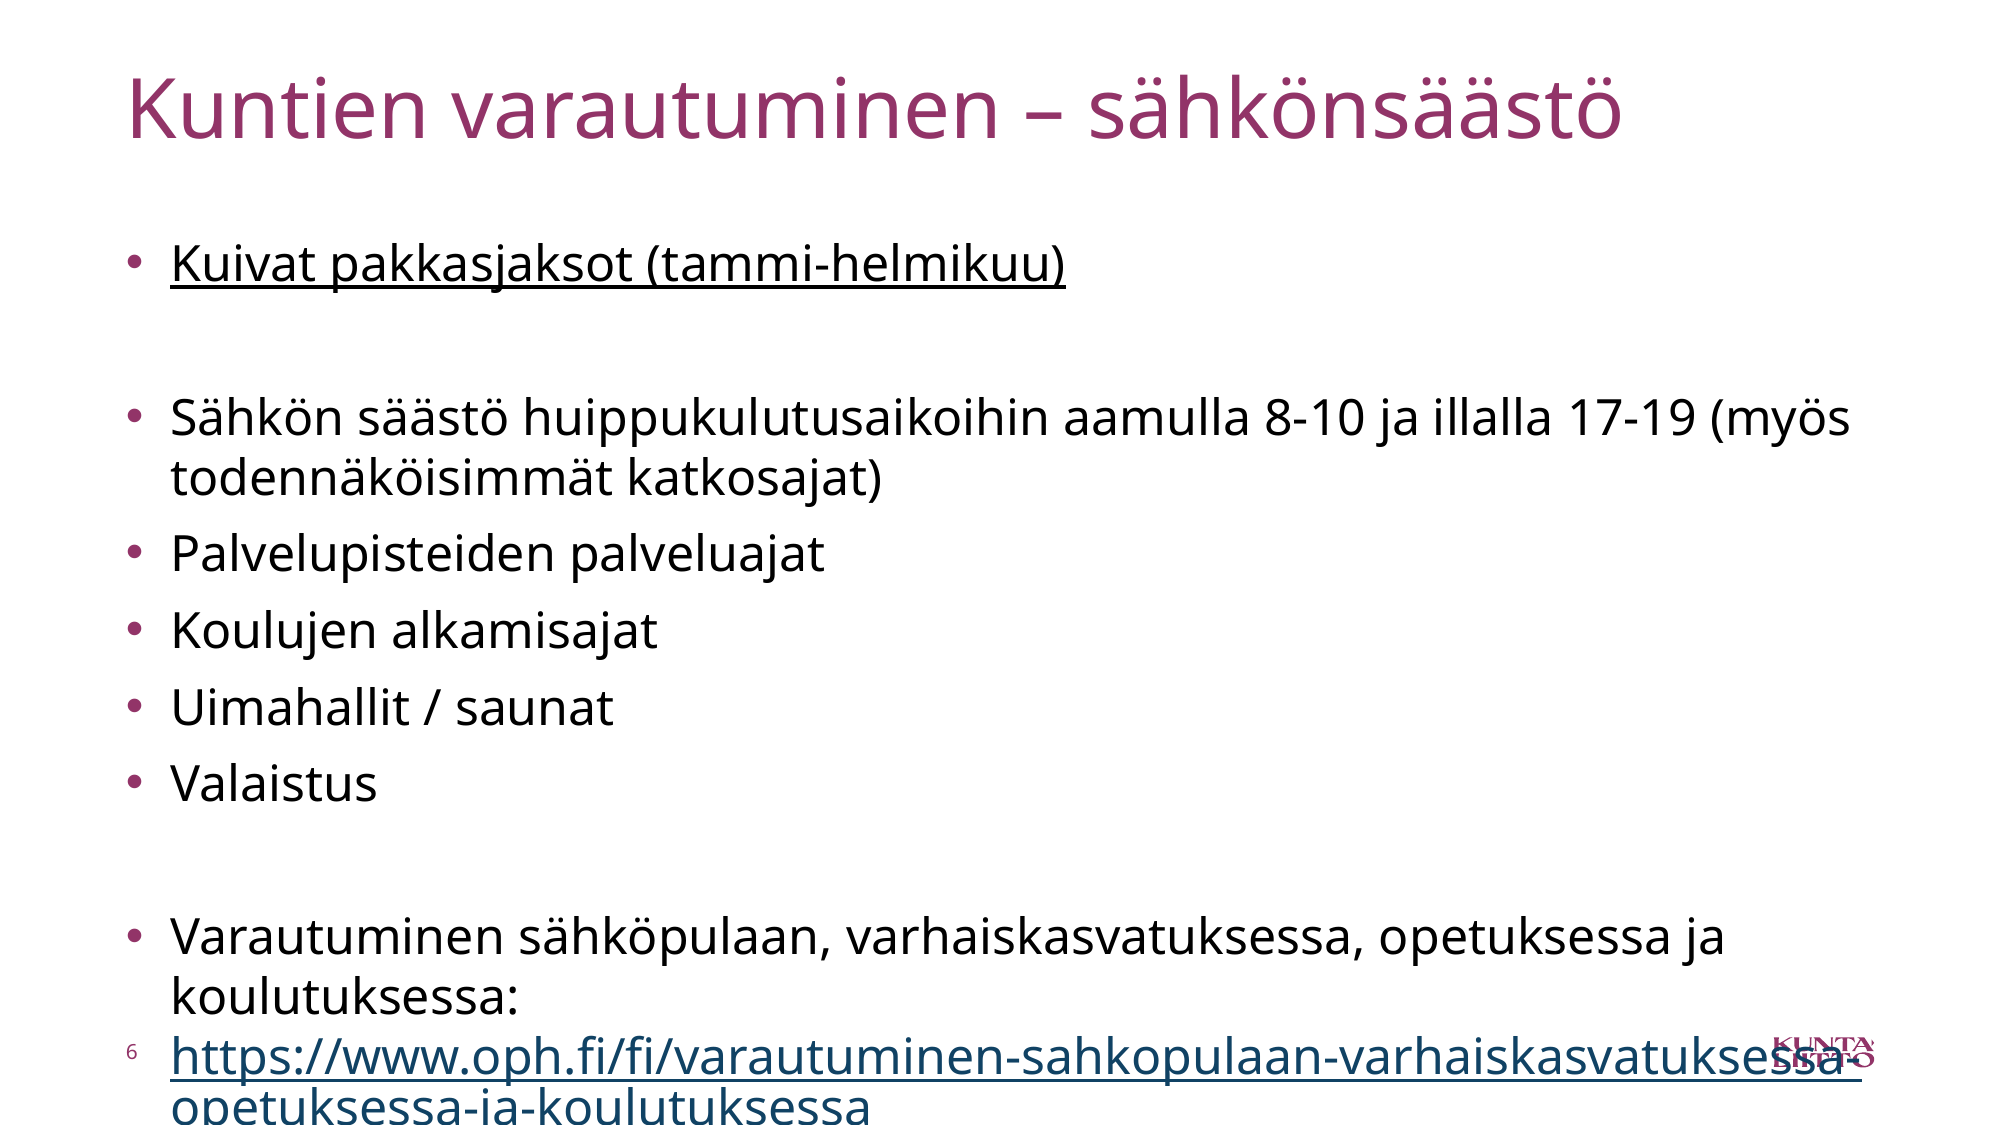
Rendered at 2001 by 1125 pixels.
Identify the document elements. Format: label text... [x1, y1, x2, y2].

slide_number 6 [125, 1035, 197, 1071]
list Kuivat pakkasjaksot (tammi-helmikuu) Sähkön säästö huippukulutusaikoihin aamulla 8-10 ja illalla 17-19 (myös todennäköisimmät katkosajat) Palvelupisteiden palveluajat Koulujen alkamisajat Uimahallit / saunat Valaistus Varautuminen sähköpulaan, varhaiskasvatuksessa, opetuksessa ja koulutuksessa: https://www.oph.fi/fi/varautuminen-sahkopulaan-varhaiskasvatuksessa-opetuksessa-ja-koulutuksessa [125, 231, 1875, 965]
title Kuntien varautuminen – sähkönsäästö [125, 66, 1875, 231]
